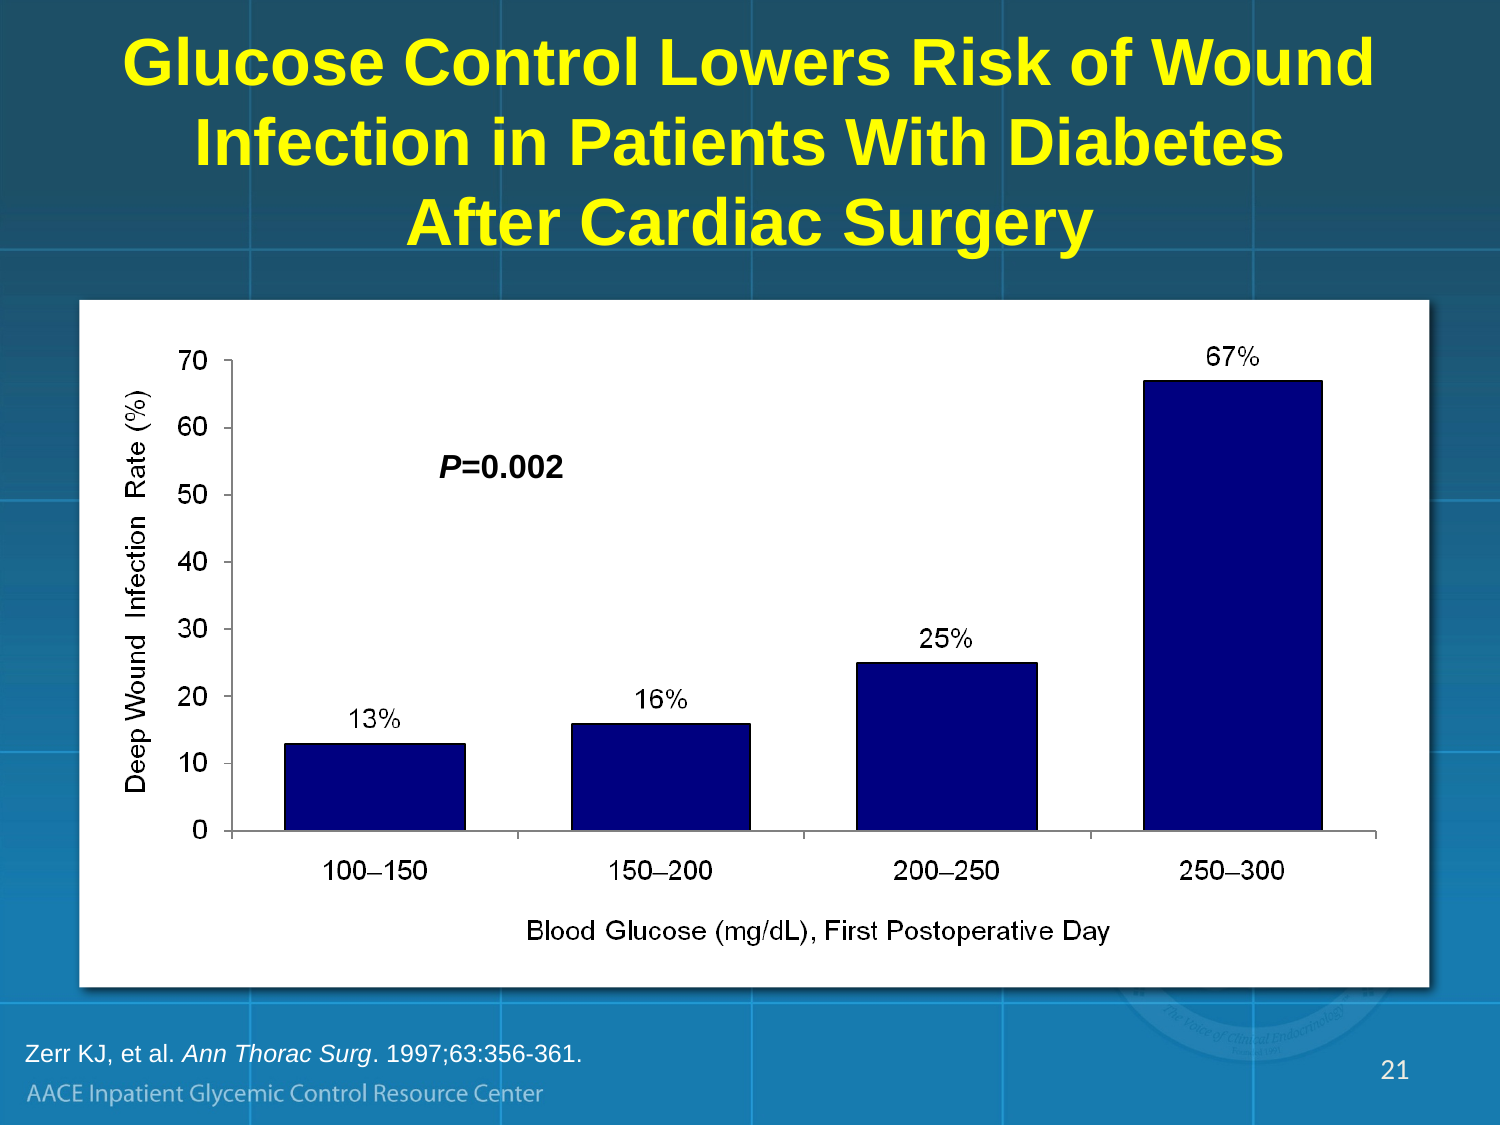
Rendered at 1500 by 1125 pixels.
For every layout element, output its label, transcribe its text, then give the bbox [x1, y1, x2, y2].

text_box [79, 299, 1430, 988]
text_box Zerr KJ, et al. Ann Thorac Surg. 1997;63:356-361. [10, 1030, 1184, 1075]
title Glucose Control Lowers Risk of Wound Infection in Patients With Diabetes After Cardiac Surgery [75, 45, 1425, 233]
slide_number 21 [1074, 1042, 1426, 1103]
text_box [116, 320, 1393, 967]
text_box [159, 230, 1500, 292]
picture [0, 0, 1500, 1125]
